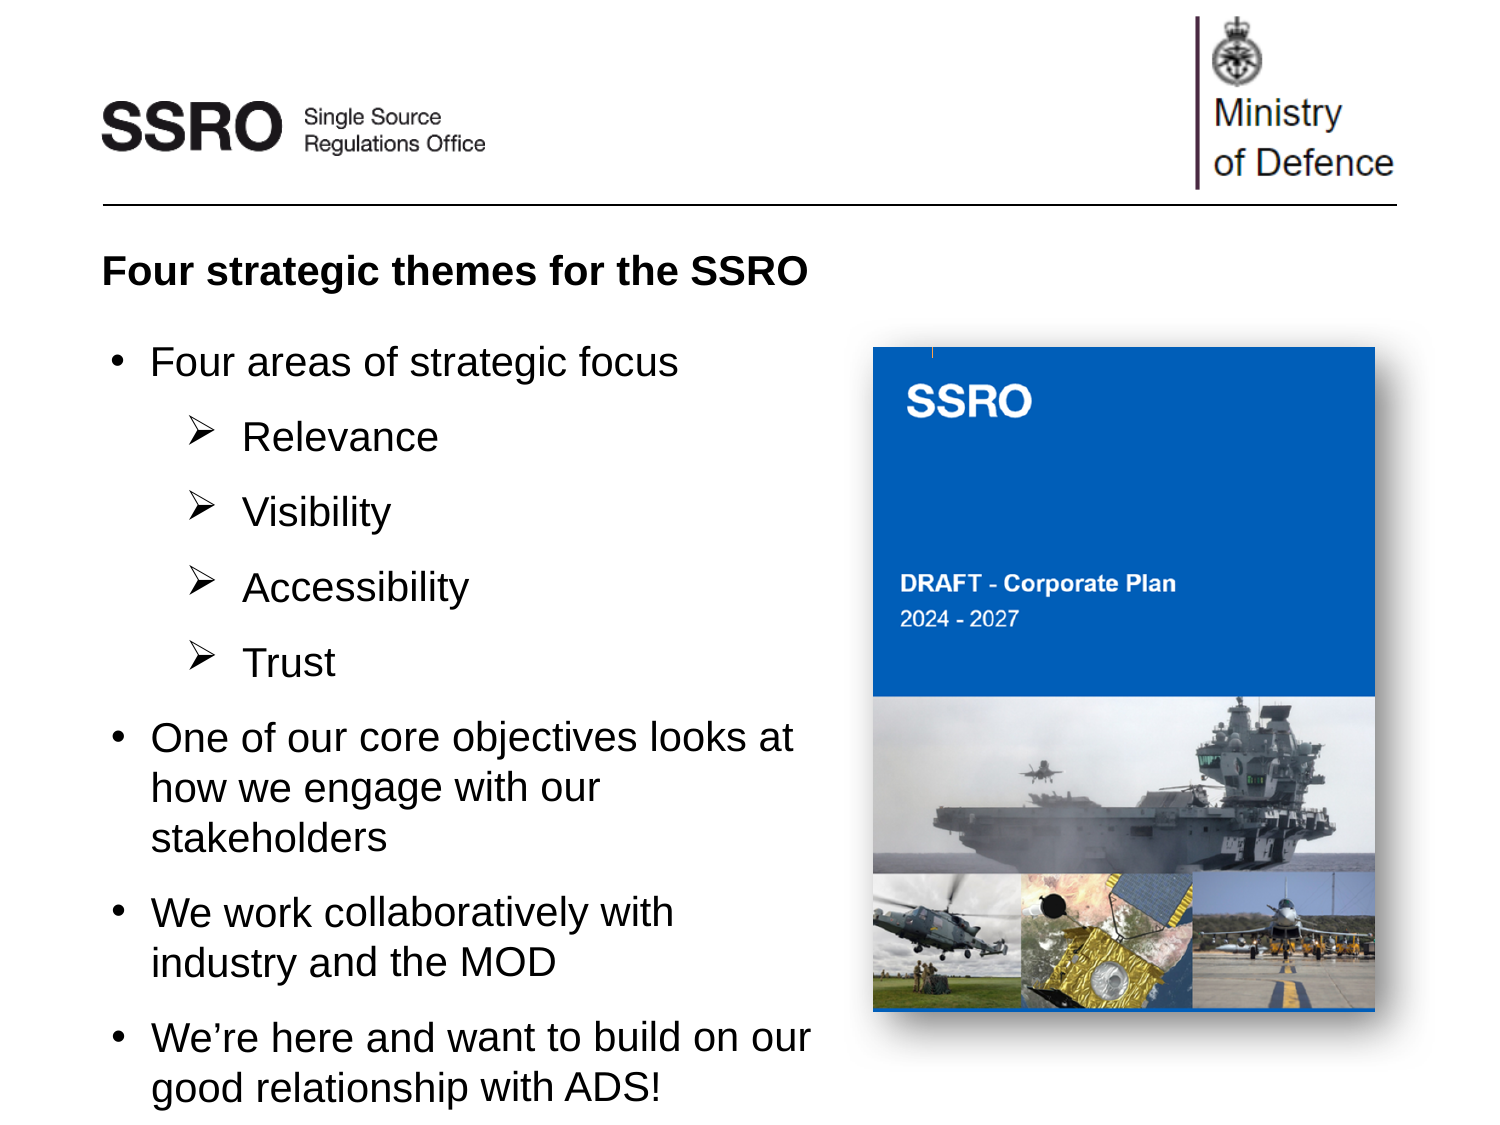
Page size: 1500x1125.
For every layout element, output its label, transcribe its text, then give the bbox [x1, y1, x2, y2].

text_box Four areas of strategic focus Relevance Visibility Accessibility Trust One of our core objectives looks at how we engage with our stakeholders We work collaboratively with industry and the MOD We’re here and want to build on our good relationship with ADS! [110, 334, 822, 1066]
picture [101, 101, 485, 156]
picture [1179, 4, 1415, 201]
picture [873, 347, 1375, 1012]
text_box Four strategic themes for the SSRO [101, 243, 1397, 294]
text_box [102, 364, 1337, 1096]
